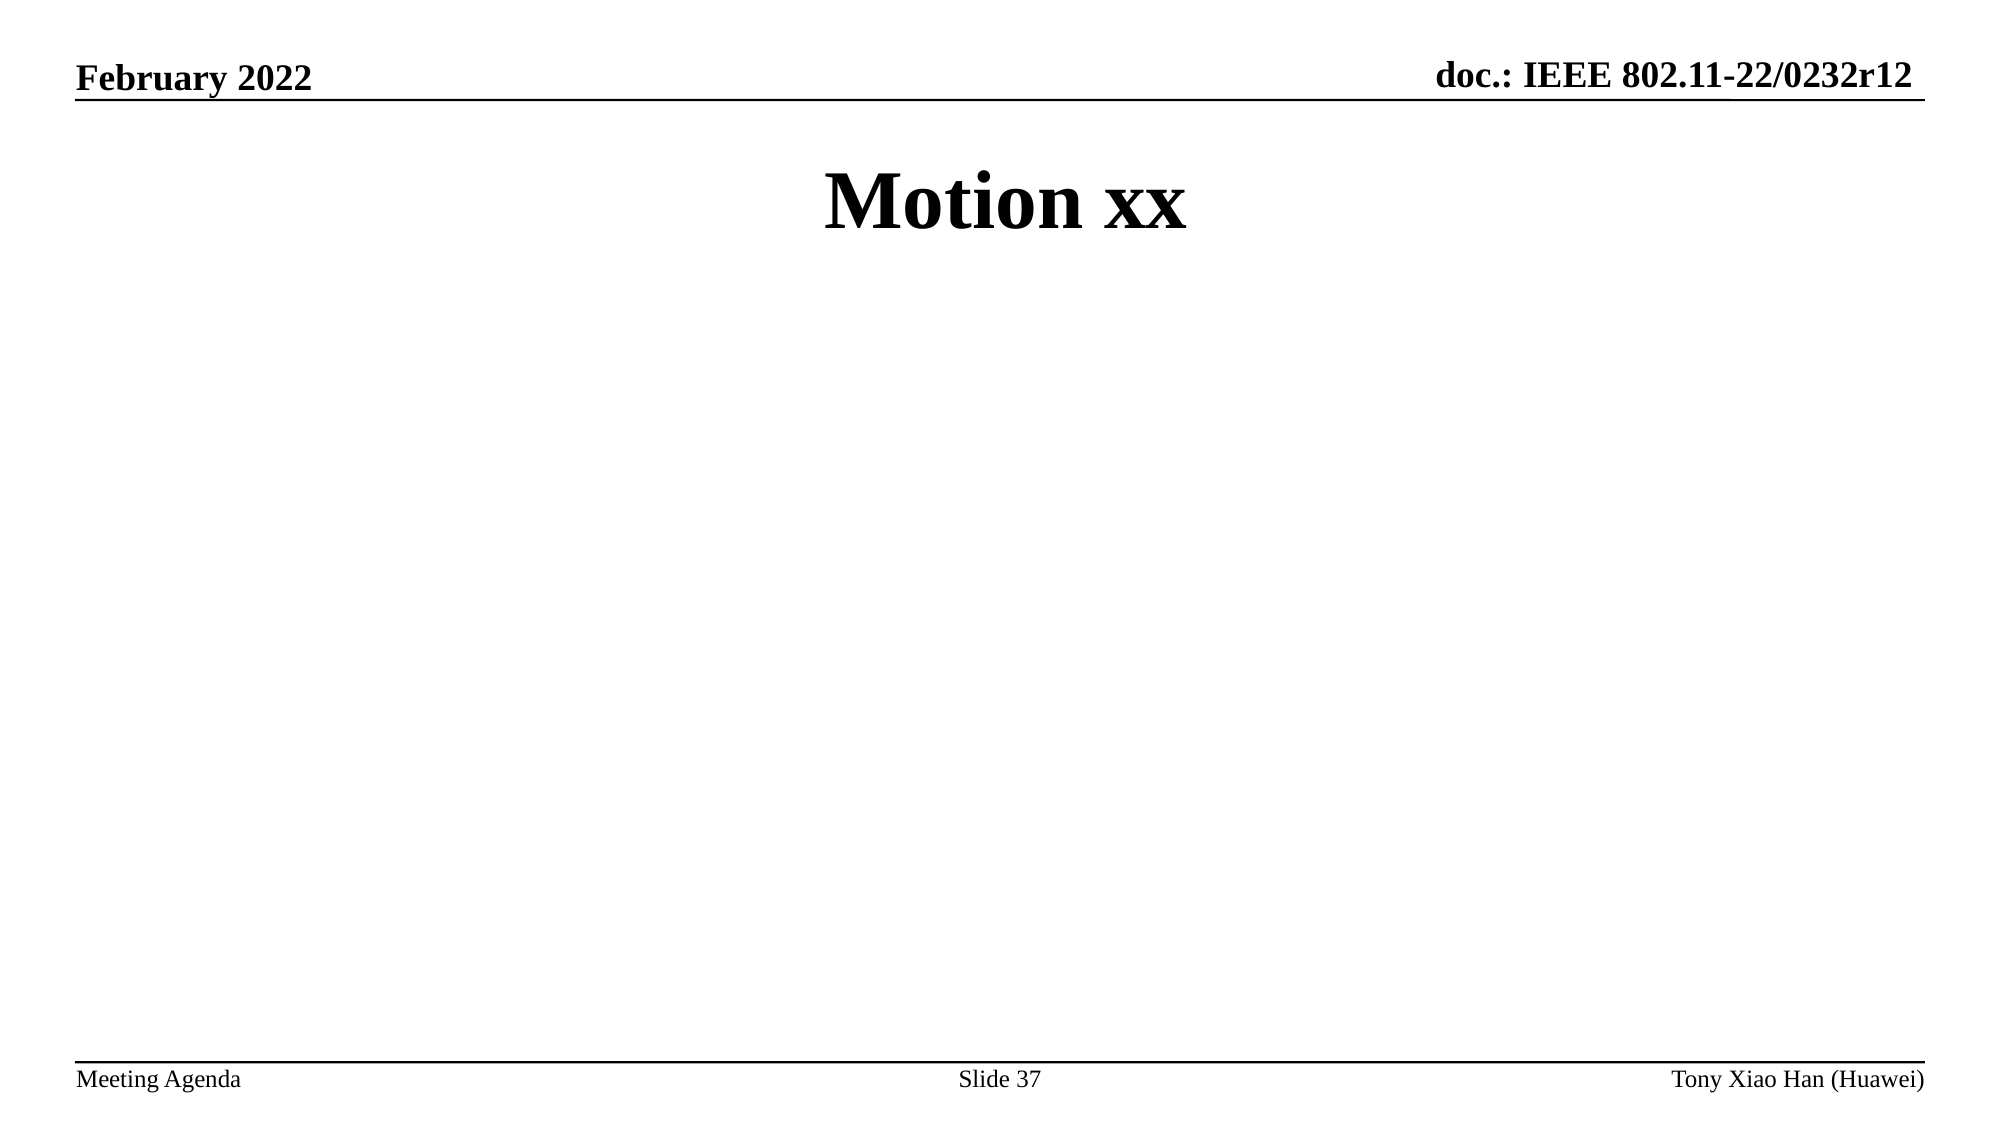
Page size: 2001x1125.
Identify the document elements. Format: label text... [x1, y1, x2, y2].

text_box Motion xx [368, 137, 1644, 275]
